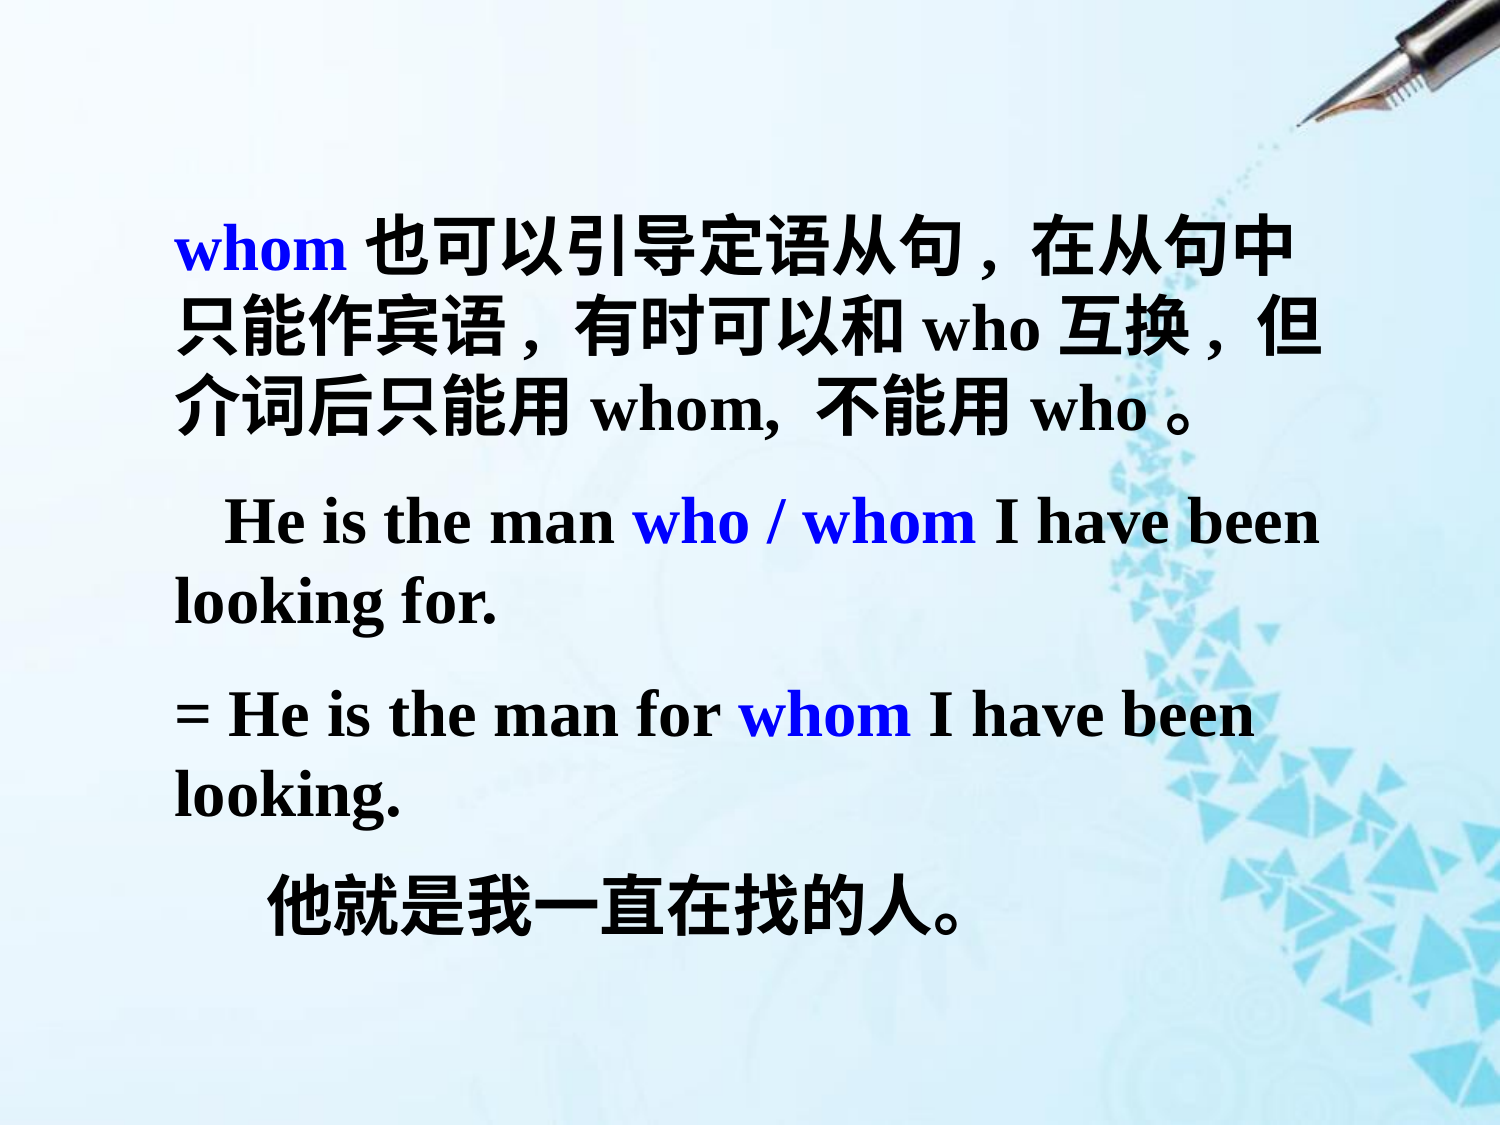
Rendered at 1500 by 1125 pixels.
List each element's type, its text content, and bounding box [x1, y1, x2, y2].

text_box whom也可以引导定语从句, 在从句中只能作宾语, 有时可以和who互换, 但介词后只能用whom, 不能用who。 He is the man who / whom I have been looking for. = He is the man for whom I have been looking. 他就是我一直在找的人。 [159, 196, 1365, 951]
picture [0, 0, 1500, 1125]
